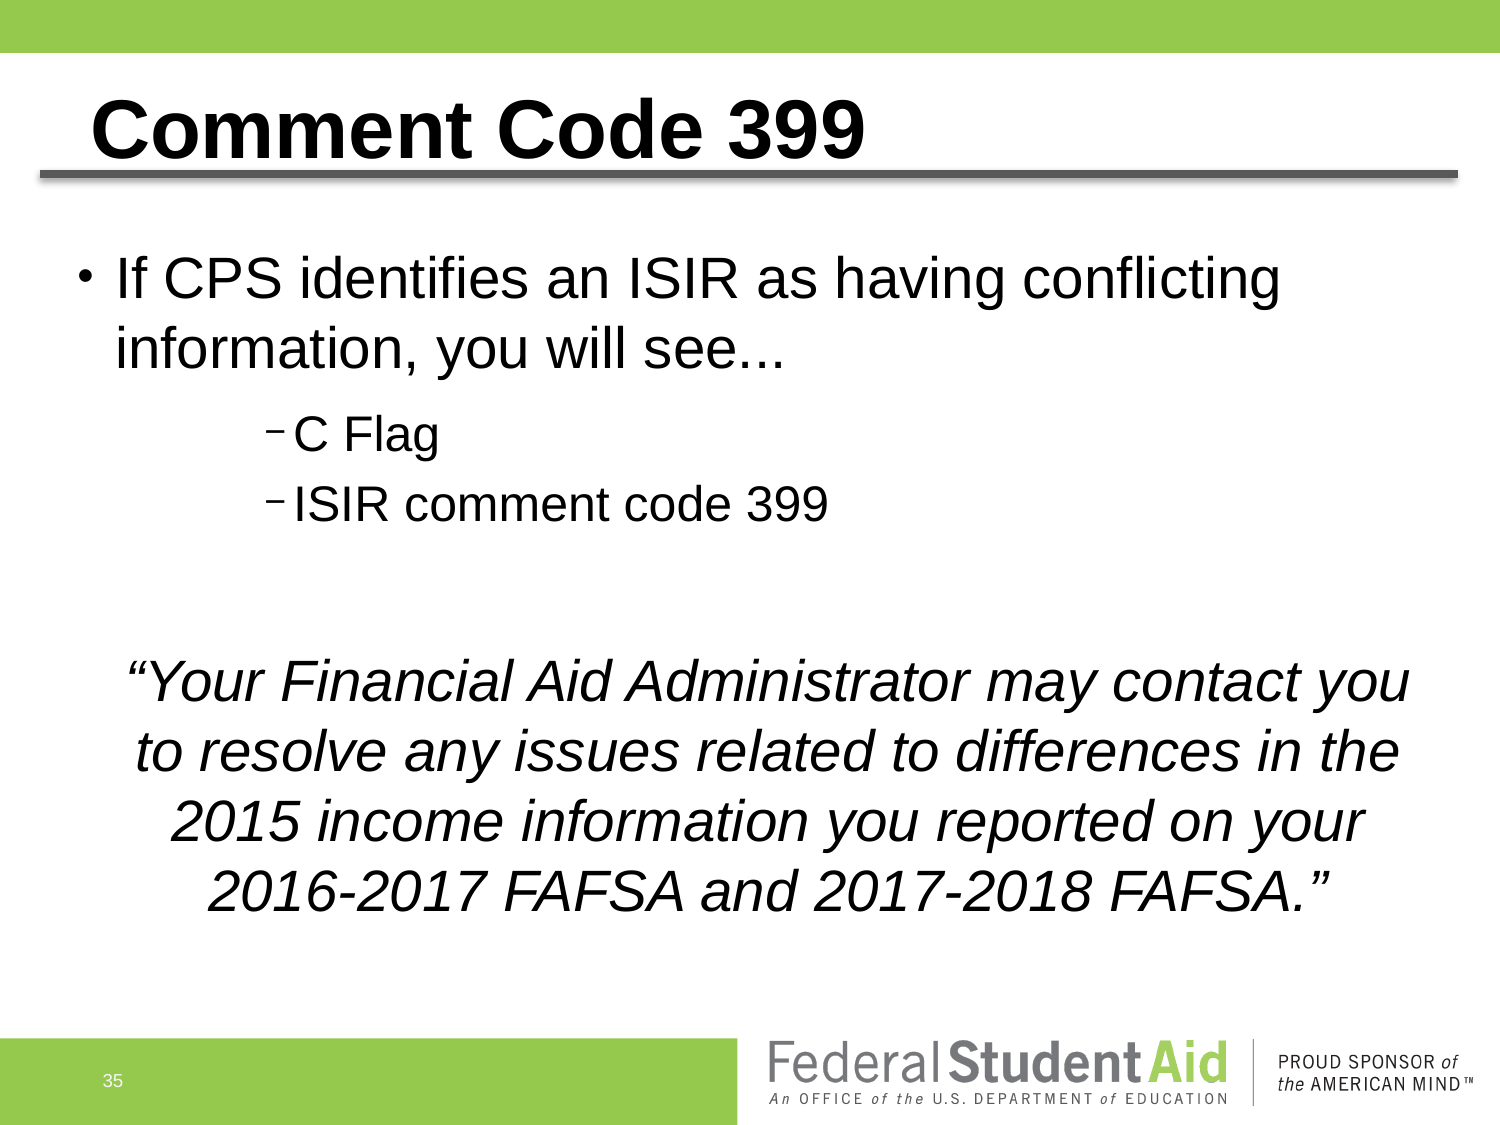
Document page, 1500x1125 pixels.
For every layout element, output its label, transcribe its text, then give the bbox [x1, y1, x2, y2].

slide_number 35 [87, 1050, 438, 1110]
title Comment Code 399 [75, 67, 1479, 175]
text_box [251, 172, 281, 278]
list If CPS identifies an ISIR as having conflicting information, you will see... C Flag ISIR comment code 399 “Your Financial Aid Administrator may contact you to resolve any issues related to differences in the 2015 income information you reported on your 2016-2017 FAFSA and 2017-2018 FAFSA.” [62, 232, 1438, 975]
picture [769, 1039, 1473, 1106]
